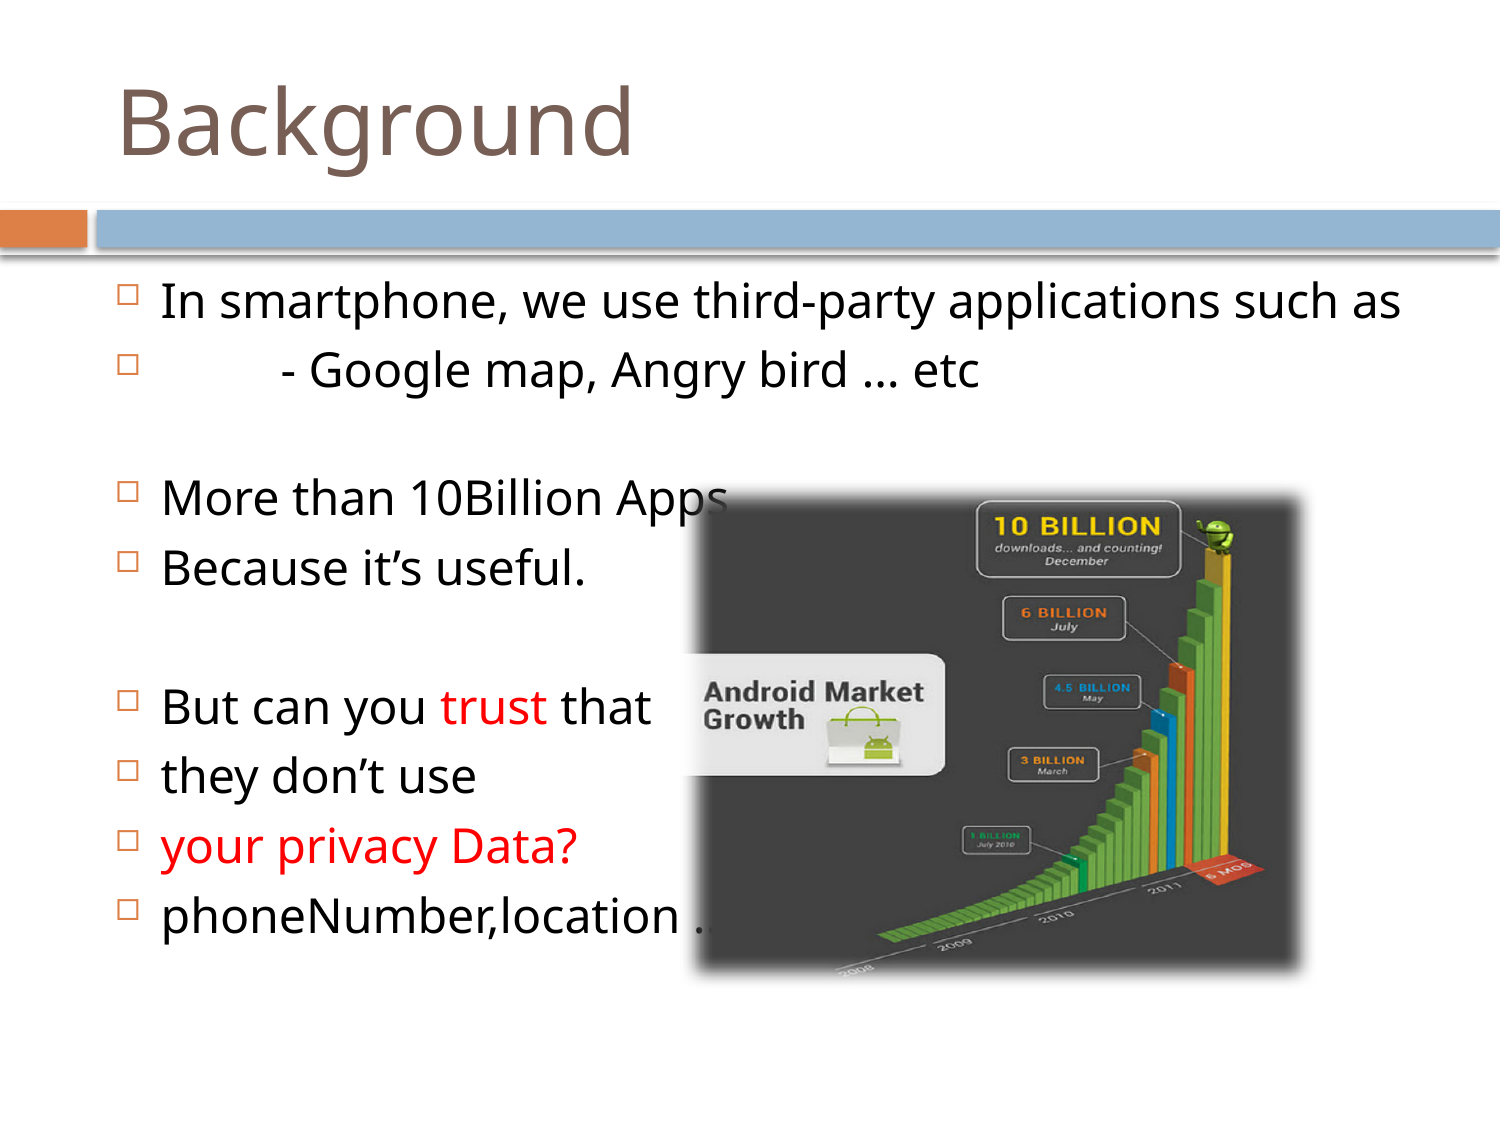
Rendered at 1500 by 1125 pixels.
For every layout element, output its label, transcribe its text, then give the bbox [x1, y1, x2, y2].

list In smartphone, we use third-party applications such as - Google map, Angry bird … etc More than 10Billion Apps Because it’s useful. But can you trust that they don’t use your privacy Data? phoneNumber,location … [100, 262, 1438, 1000]
title Background [100, 37, 1438, 200]
picture [678, 479, 1317, 989]
